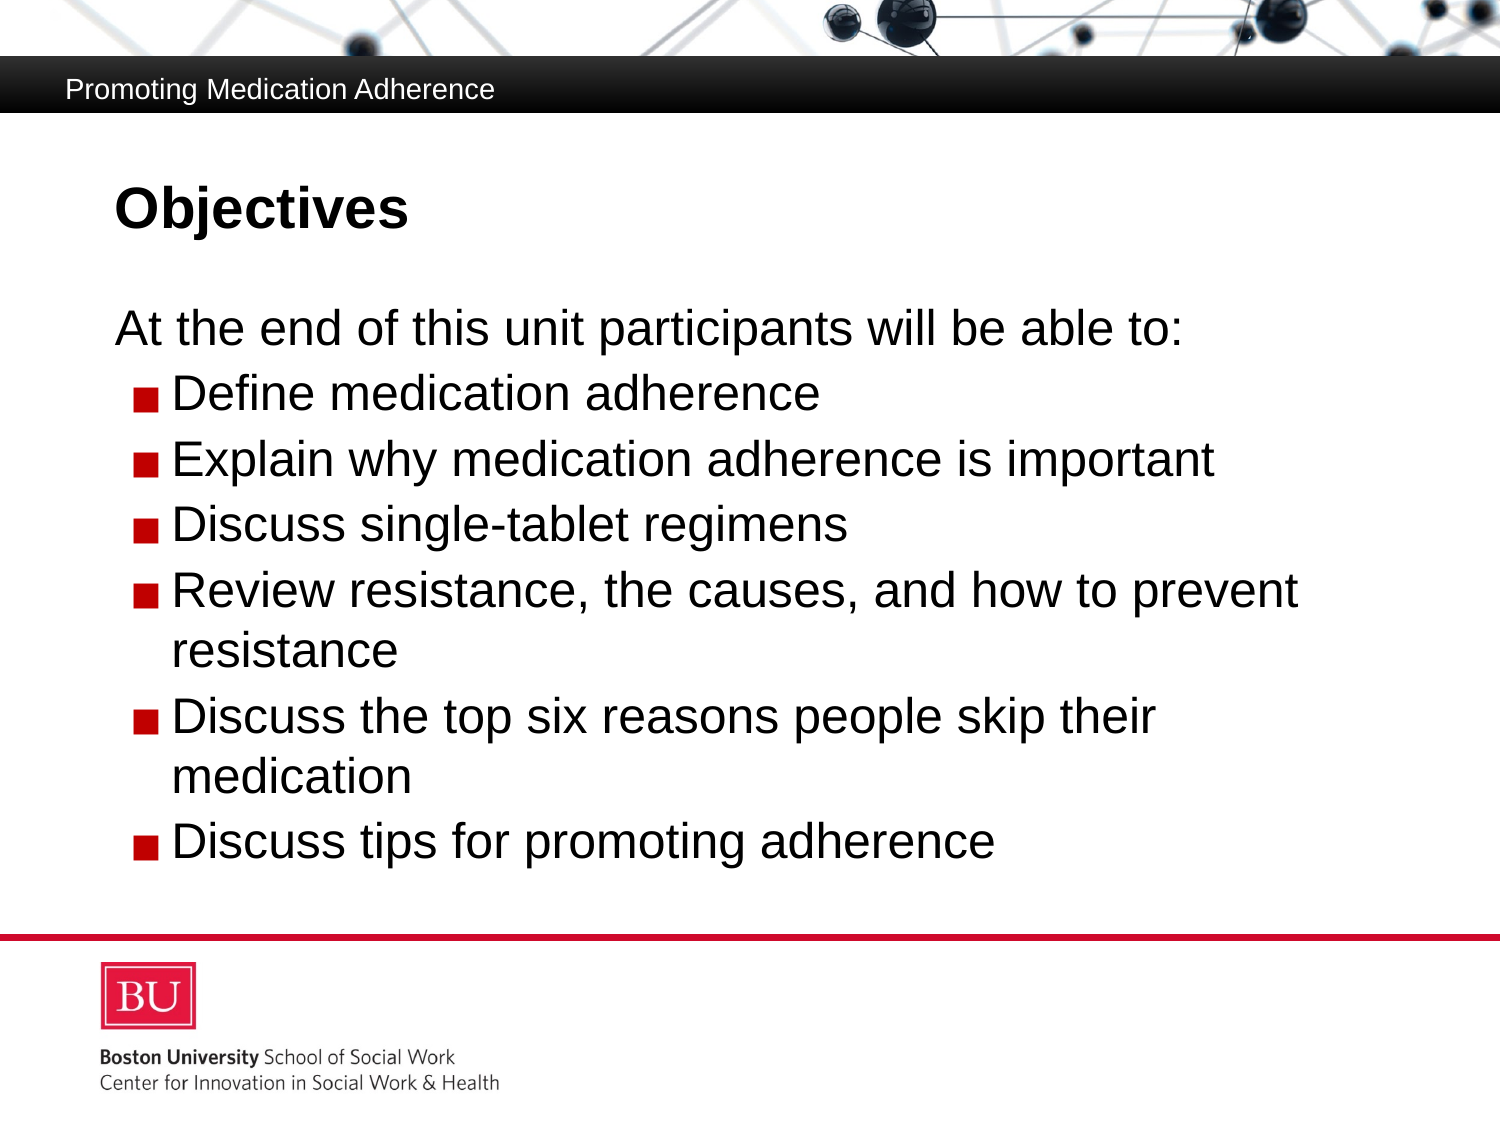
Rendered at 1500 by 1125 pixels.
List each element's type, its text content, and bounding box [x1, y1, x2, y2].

picture [0, 0, 1500, 56]
picture [99, 962, 500, 1095]
list At the end of this unit participants will be able to: Define medication adherence Explain why medication adherence is important Discuss single-tablet regimens Review resistance, the causes, and how to prevent resistance Discuss the top six reasons people skip their medication Discuss tips for promoting adherence [99, 287, 1400, 925]
title Objectives [99, 162, 1400, 275]
text_box Promoting Medication Adherence [50, 62, 523, 113]
